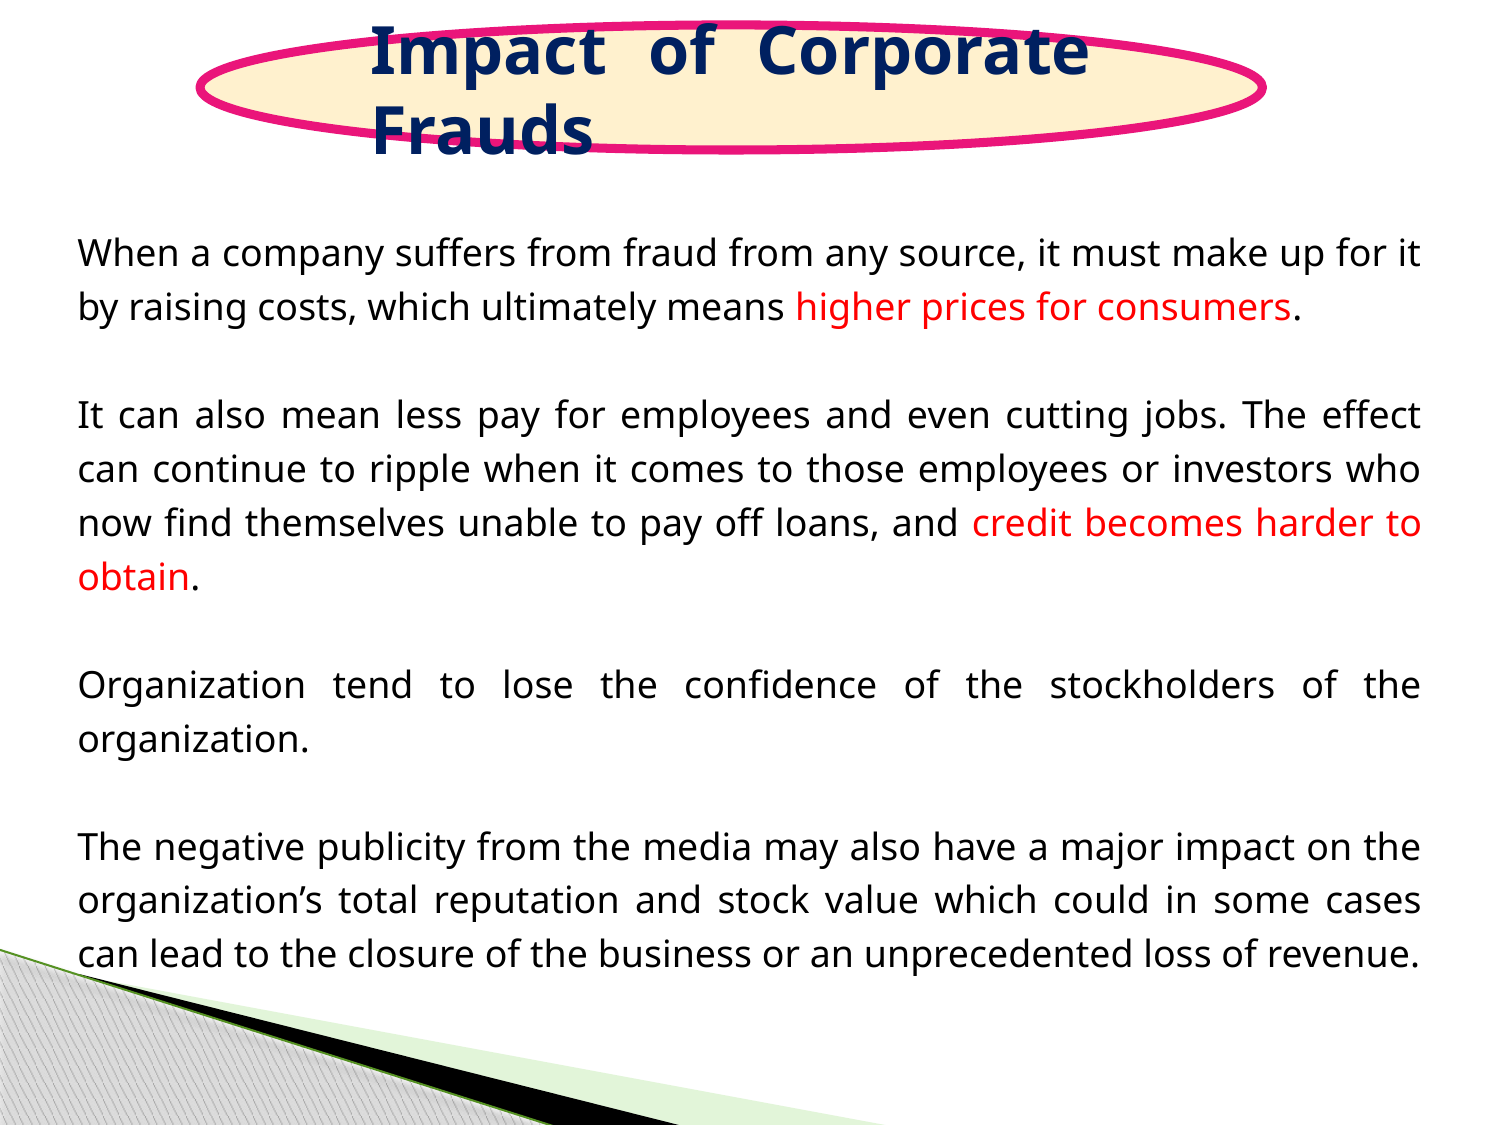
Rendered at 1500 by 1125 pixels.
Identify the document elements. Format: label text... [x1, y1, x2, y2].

text_box Impact of Corporate Frauds [195, 20, 1267, 155]
text_box When a company suffers from fraud from any source, it must make up for it by raising costs, which ultimately means higher prices for consumers. It can also mean less pay for employees and even cutting jobs. The effect can continue to ripple when it comes to those employees or investors who now find themselves unable to pay off loans, and credit becomes harder to obtain. Organization tend to lose the confidence of the stockholders of the organization. The negative publicity from the media may also have a major impact on the organization’s total reputation and stock value which could in some cases can lead to the closure of the business or an unprecedented loss of revenue. [62, 212, 1438, 1037]
